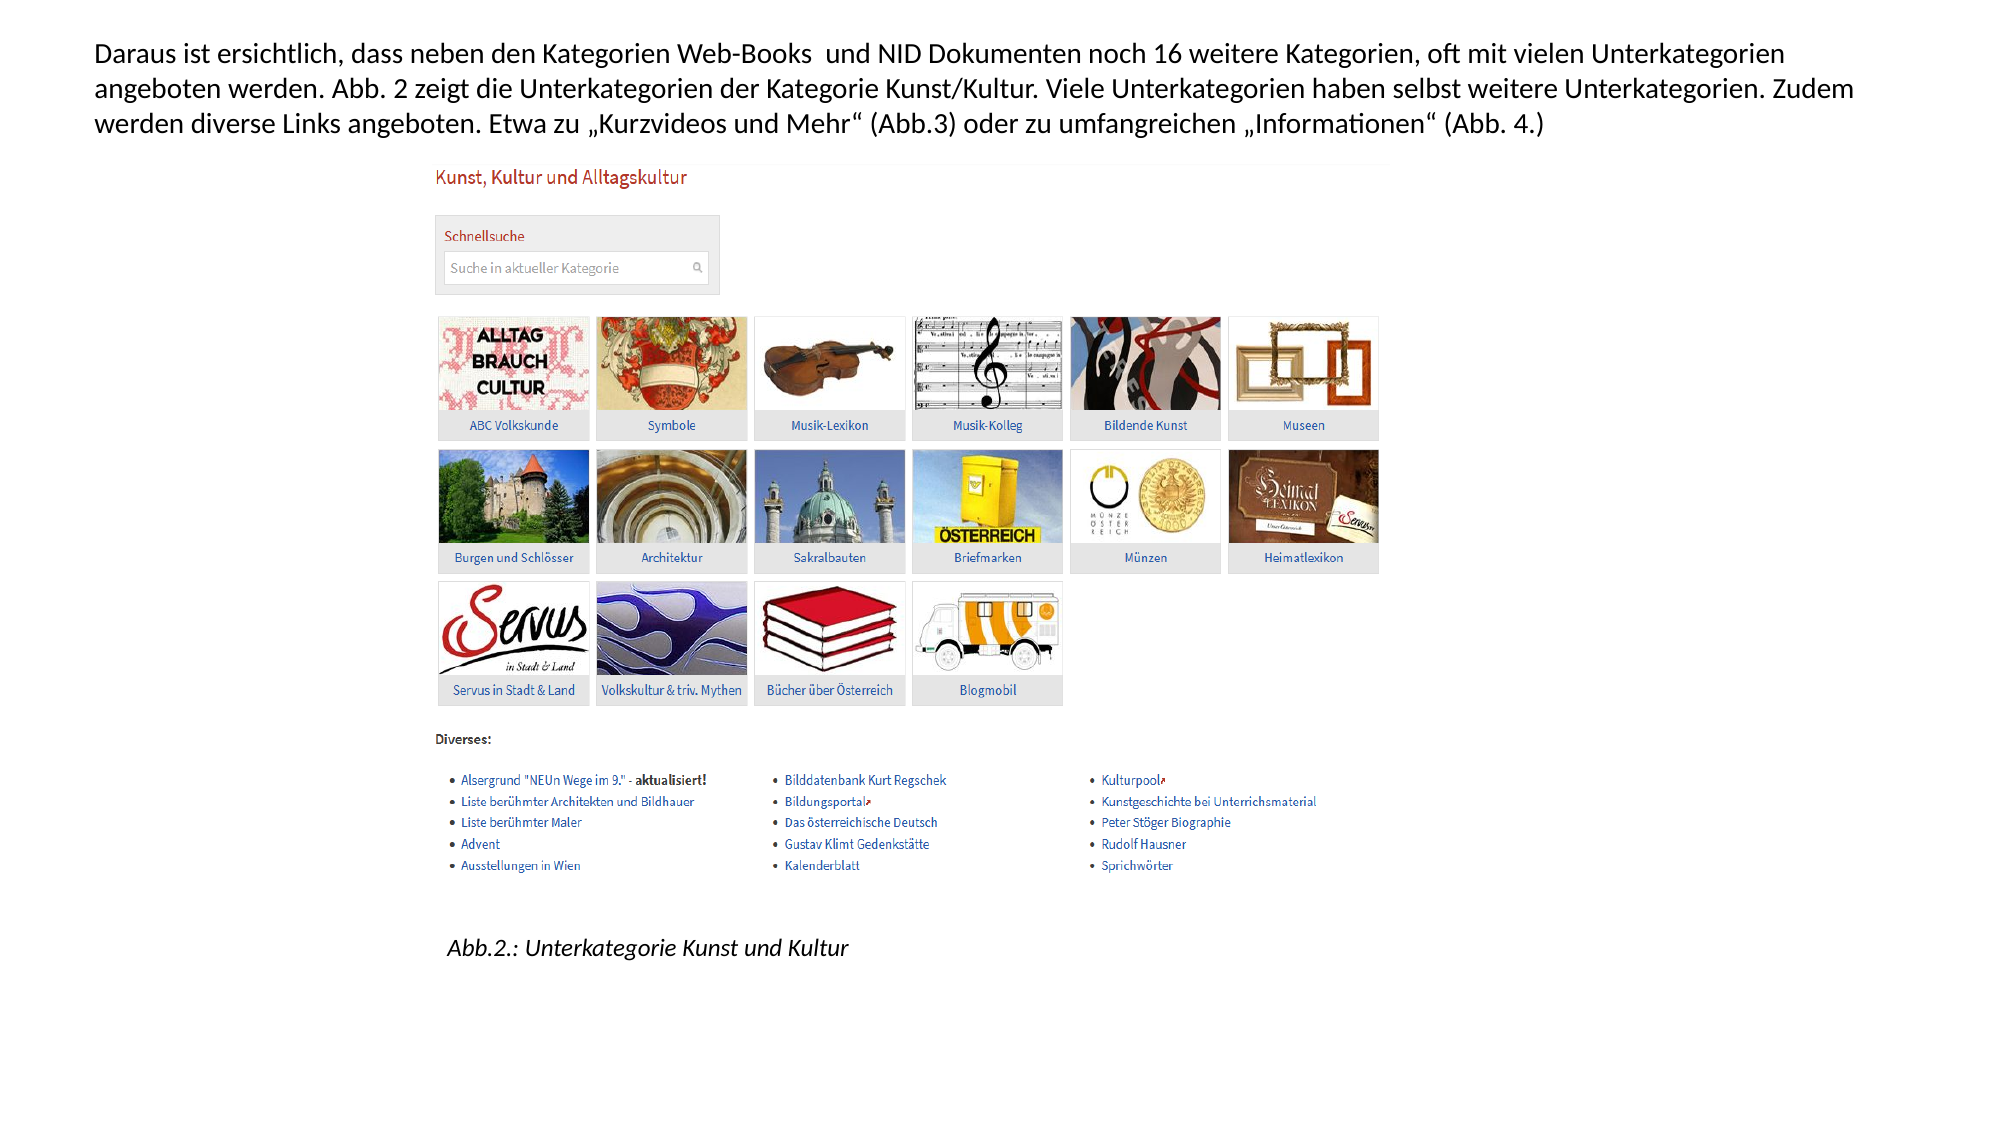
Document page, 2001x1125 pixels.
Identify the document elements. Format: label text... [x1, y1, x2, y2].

text_box Daraus ist ersichtlich, dass neben den Kategorien Web-Books und NID Dokumenten noch 16 weitere Kategorien, oft mit vielen Unterkategorien angeboten werden. Abb. 2 zeigt die Unterkategorien der Kategorie Kunst/Kultur. Viele Unterkategorien haben selbst weitere Unterkategorien. Zudem werden diverse Links angeboten. Etwa zu „Kurzvideos und Mehr“ (Abb.3) oder zu umfangreichen „Informationen“ (Abb. 4.) [79, 26, 1921, 192]
text_box Abb.2.: Unterkategorie Kunst und Kultur [432, 924, 1383, 969]
picture [431, 164, 1390, 880]
